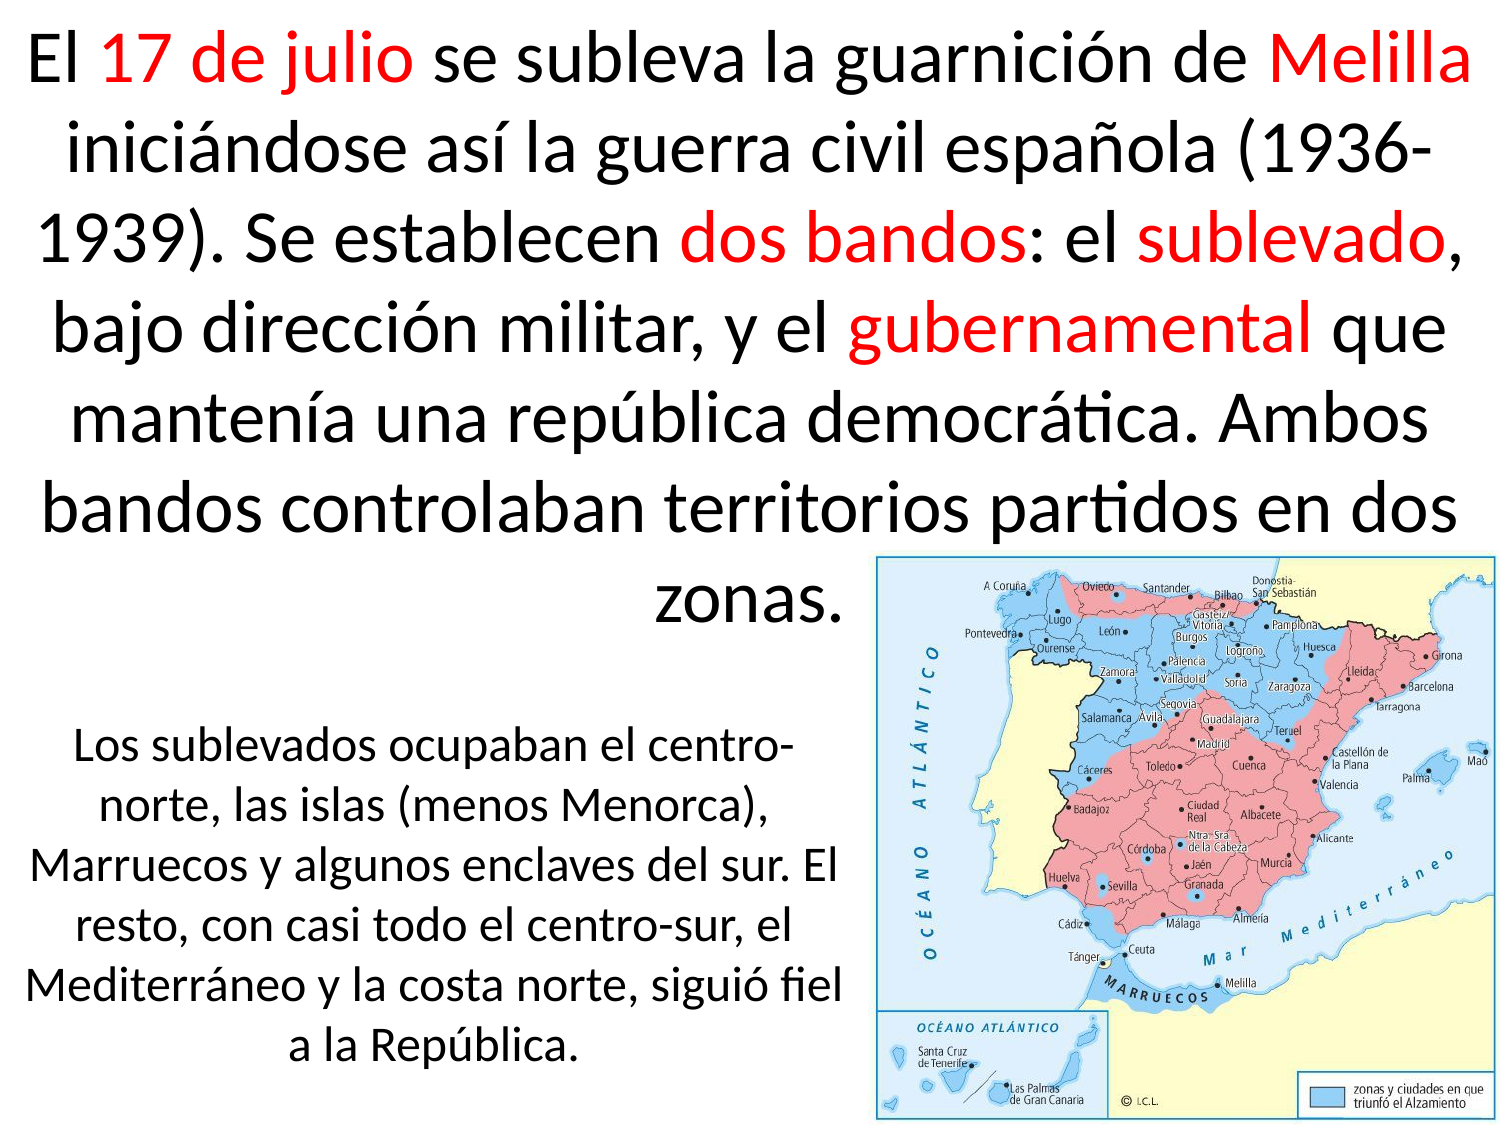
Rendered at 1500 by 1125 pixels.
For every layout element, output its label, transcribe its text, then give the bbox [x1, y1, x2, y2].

picture [867, 550, 1500, 1125]
text_box Los sublevados ocupaban el centro-norte, las islas (menos Menorca), Marruecos y algunos enclaves del sur. El resto, con casi todo el centro-sur, el Mediterráneo y la costa norte, siguió fiel a la República. [0, 704, 862, 1079]
text_box El 17 de julio se subleva la guarnición de Melilla iniciándose así la guerra civil española (1936-1939). Se establecen dos bandos: el sublevado, bajo dirección militar, y el gubernamental que mantenía una república democrática. Ambos bandos controlaban territorios partidos en dos zonas. [0, 0, 1500, 645]
